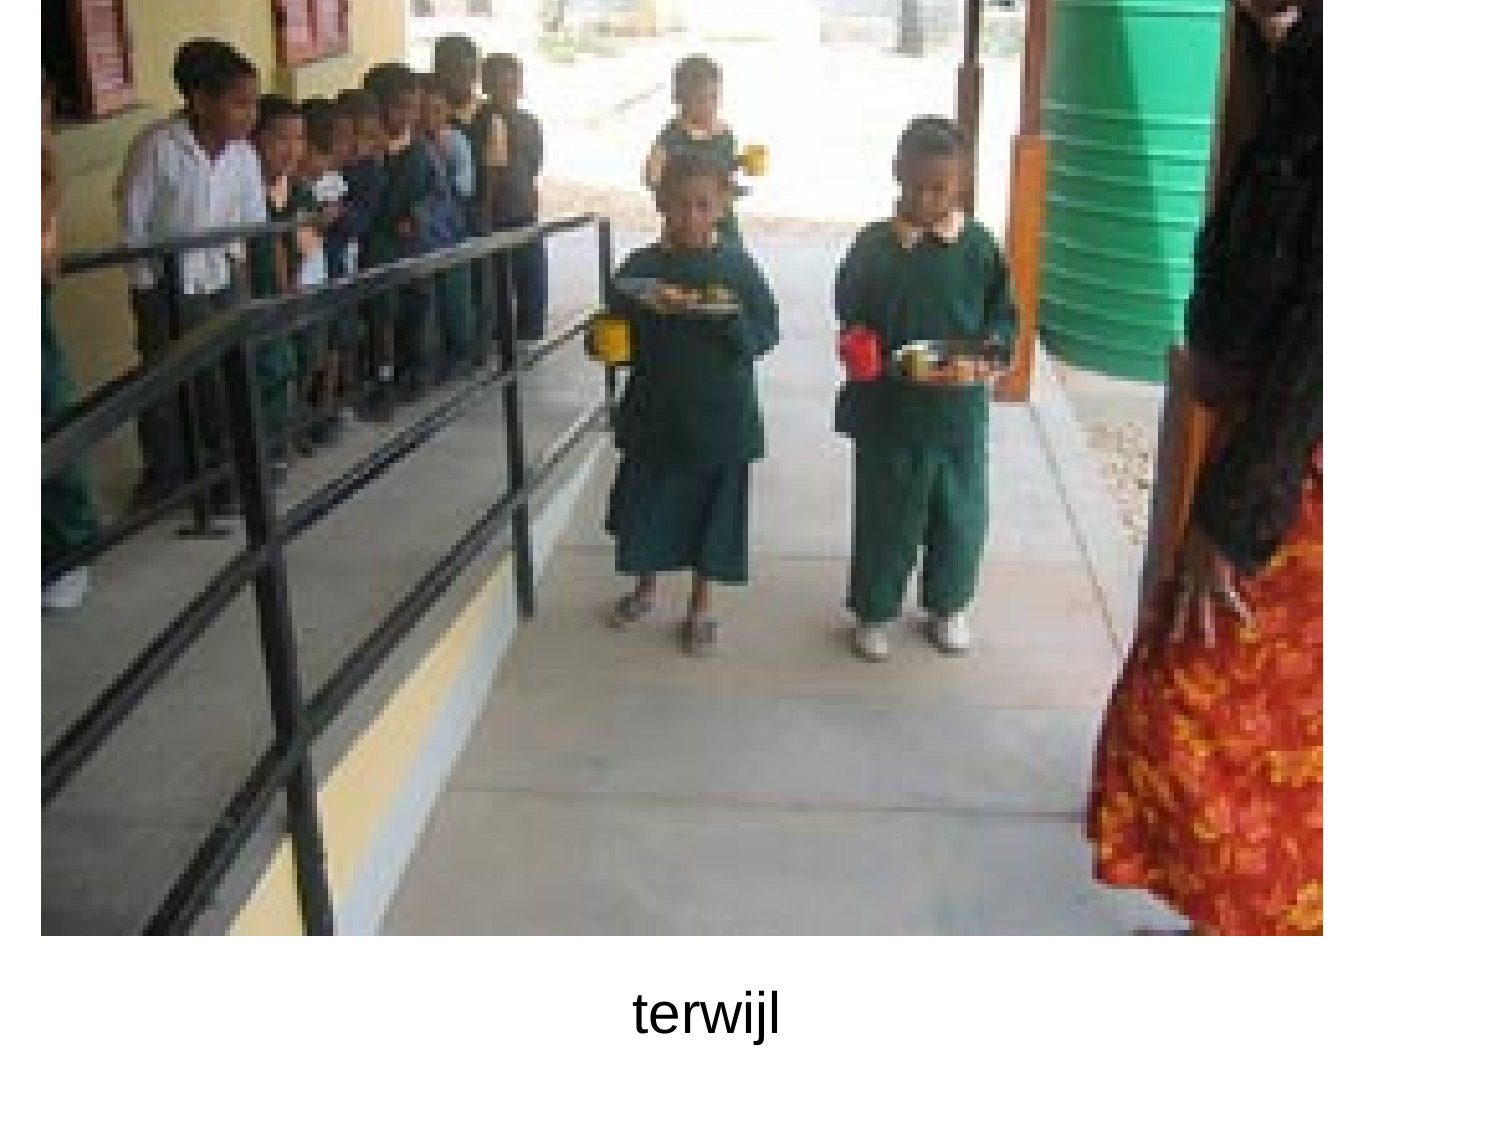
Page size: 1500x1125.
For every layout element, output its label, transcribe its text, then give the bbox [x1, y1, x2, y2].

text_box terwijl [617, 967, 797, 1053]
picture [40, 0, 1324, 936]
